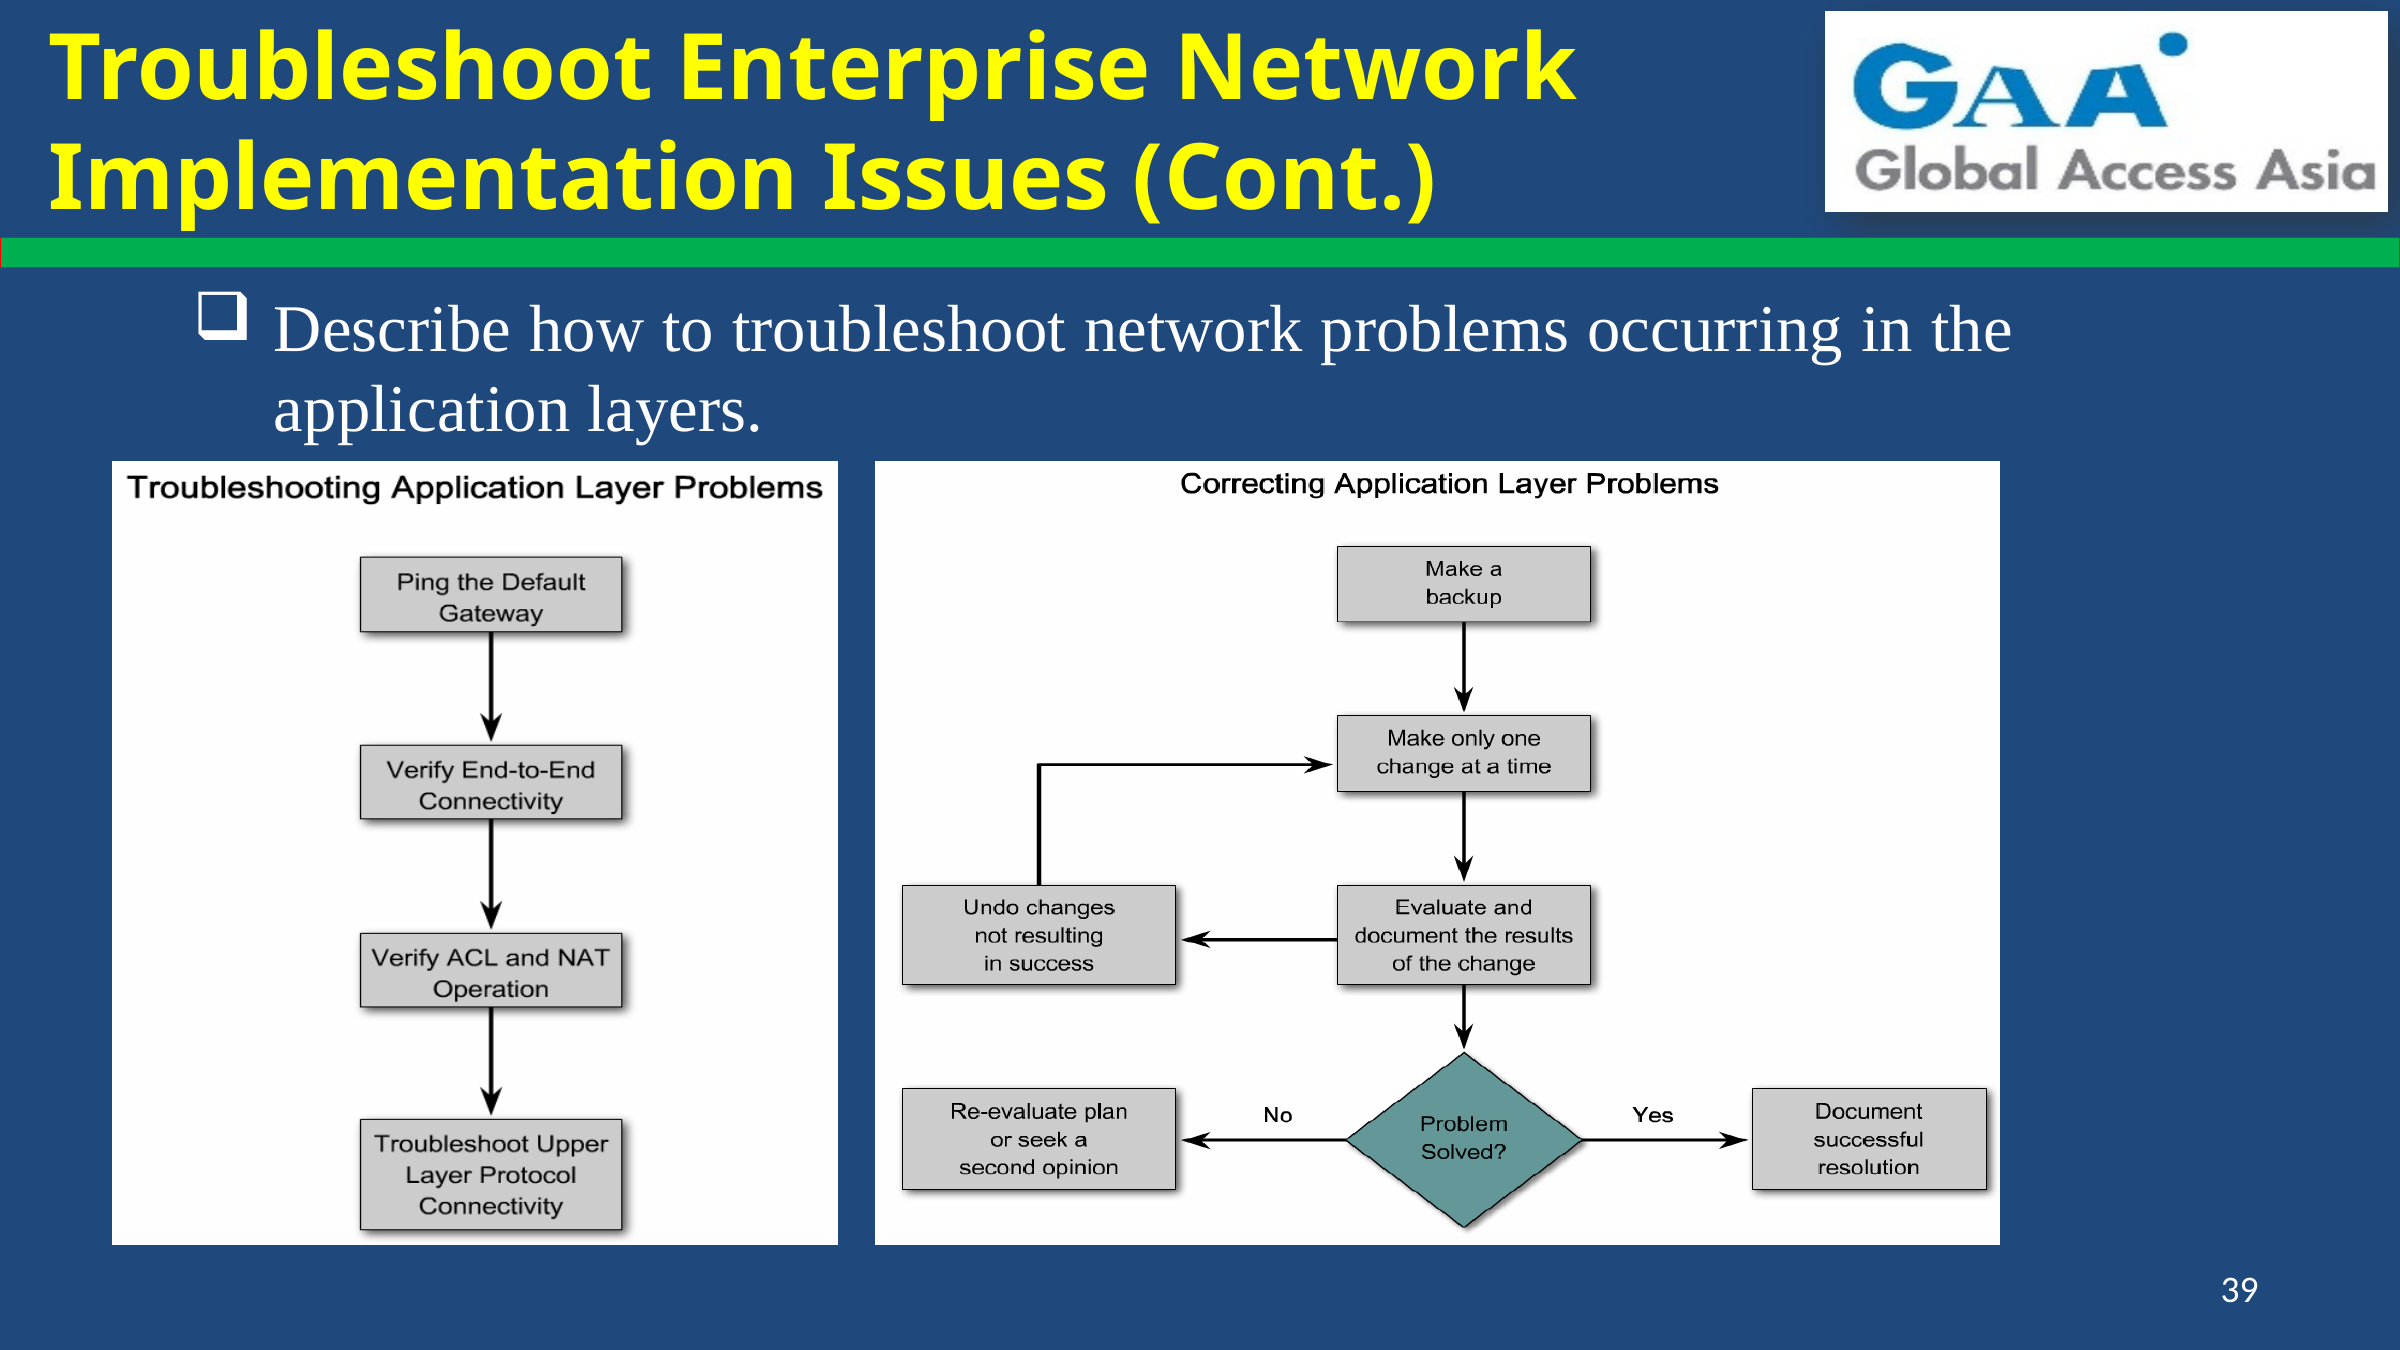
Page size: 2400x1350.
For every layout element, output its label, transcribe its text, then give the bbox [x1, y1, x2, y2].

text_box [0, 237, 2400, 268]
text_box Troubleshoot Enterprise Network Implementation Issues (Cont.) [27, 22, 1788, 213]
picture [1825, 11, 2388, 213]
list Describe how to troubleshoot network problems occurring in the application layers. [172, 274, 2038, 463]
slide_number 39 [1719, 1251, 2280, 1324]
picture [874, 461, 2001, 1245]
picture [112, 461, 838, 1245]
